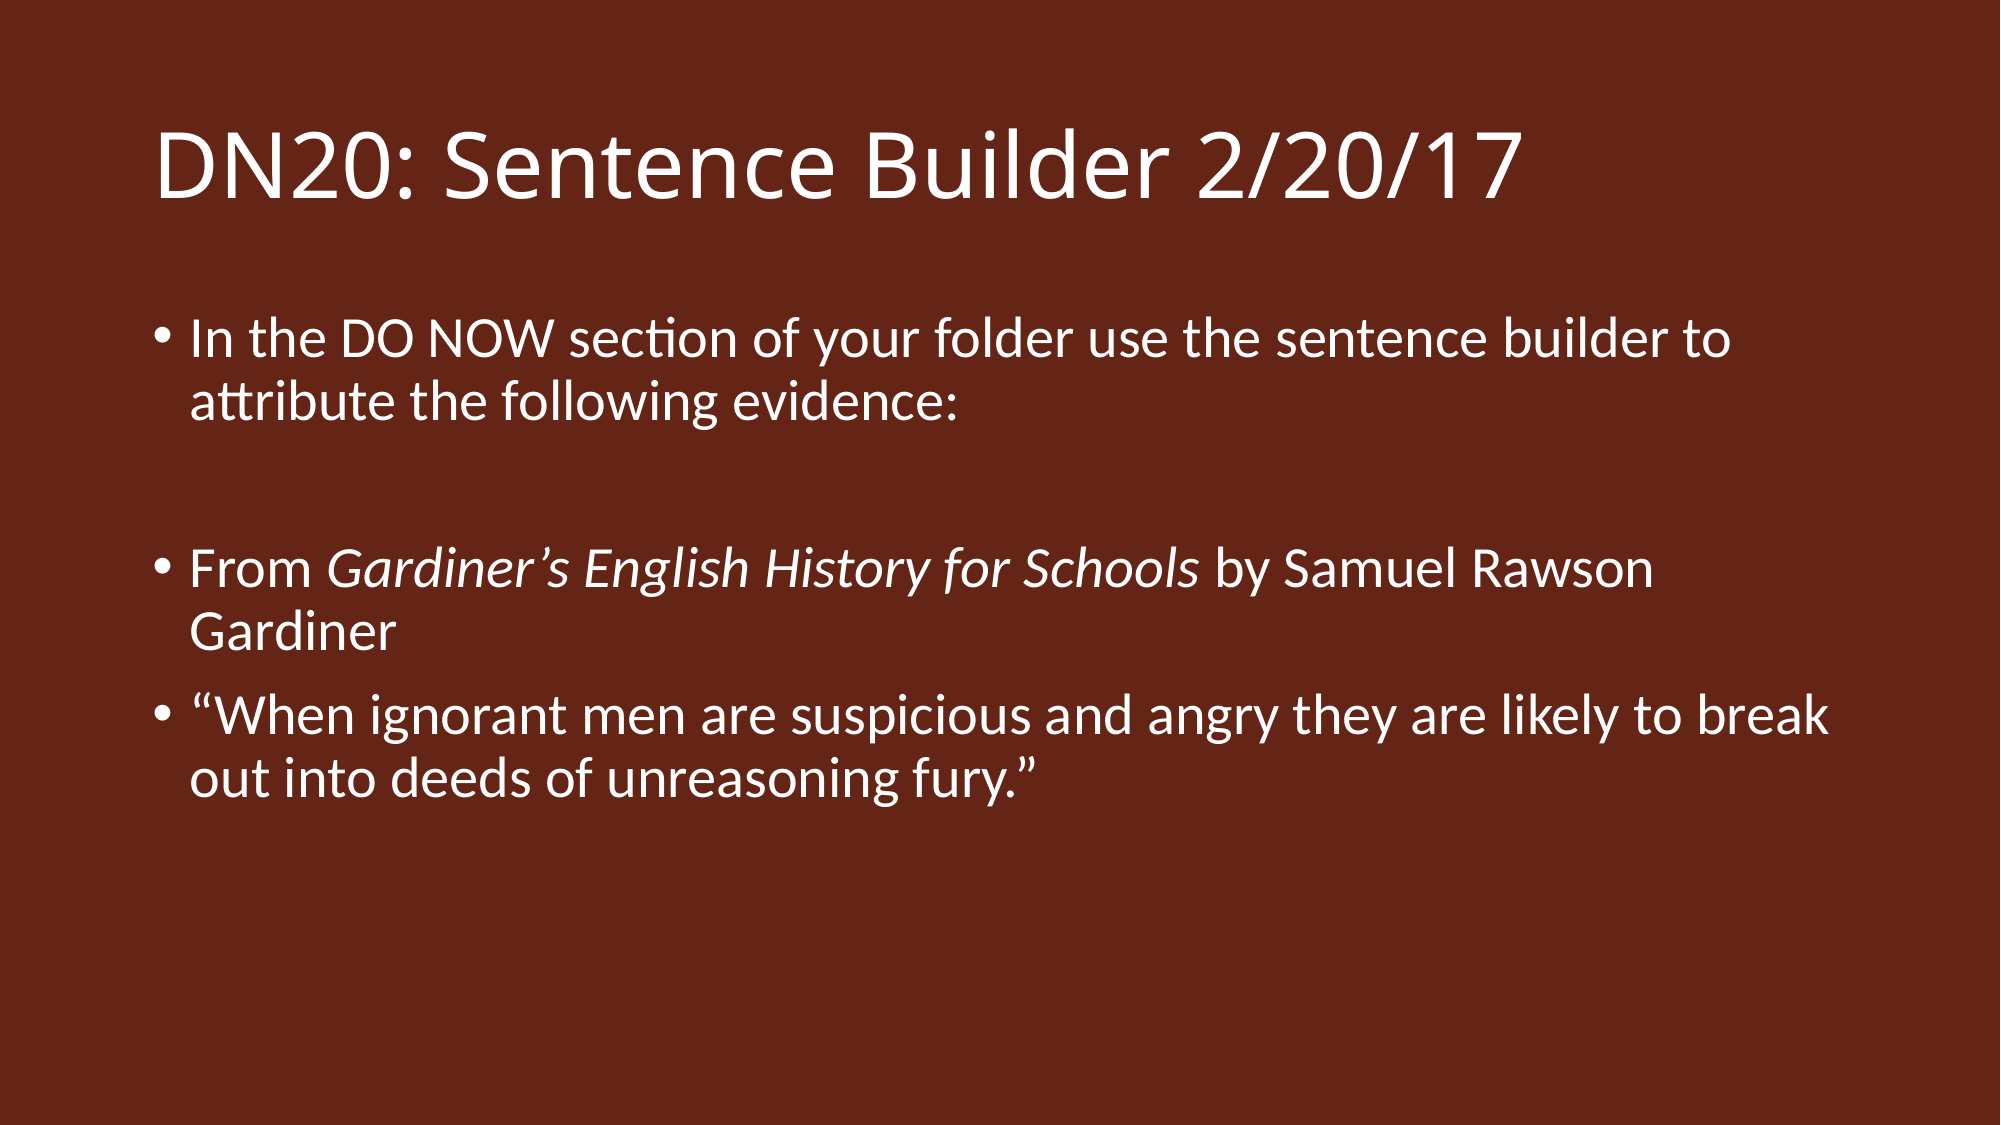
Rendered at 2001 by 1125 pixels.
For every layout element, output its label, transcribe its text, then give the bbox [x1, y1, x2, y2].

list In the DO NOW section of your folder use the sentence builder to attribute the following evidence: From Gardiner’s English History for Schools by Samuel Rawson Gardiner “When ignorant men are suspicious and angry they are likely to break out into deeds of unreasoning fury.” [137, 299, 1863, 1014]
title DN20: Sentence Builder 2/20/17 [137, 59, 1863, 278]
